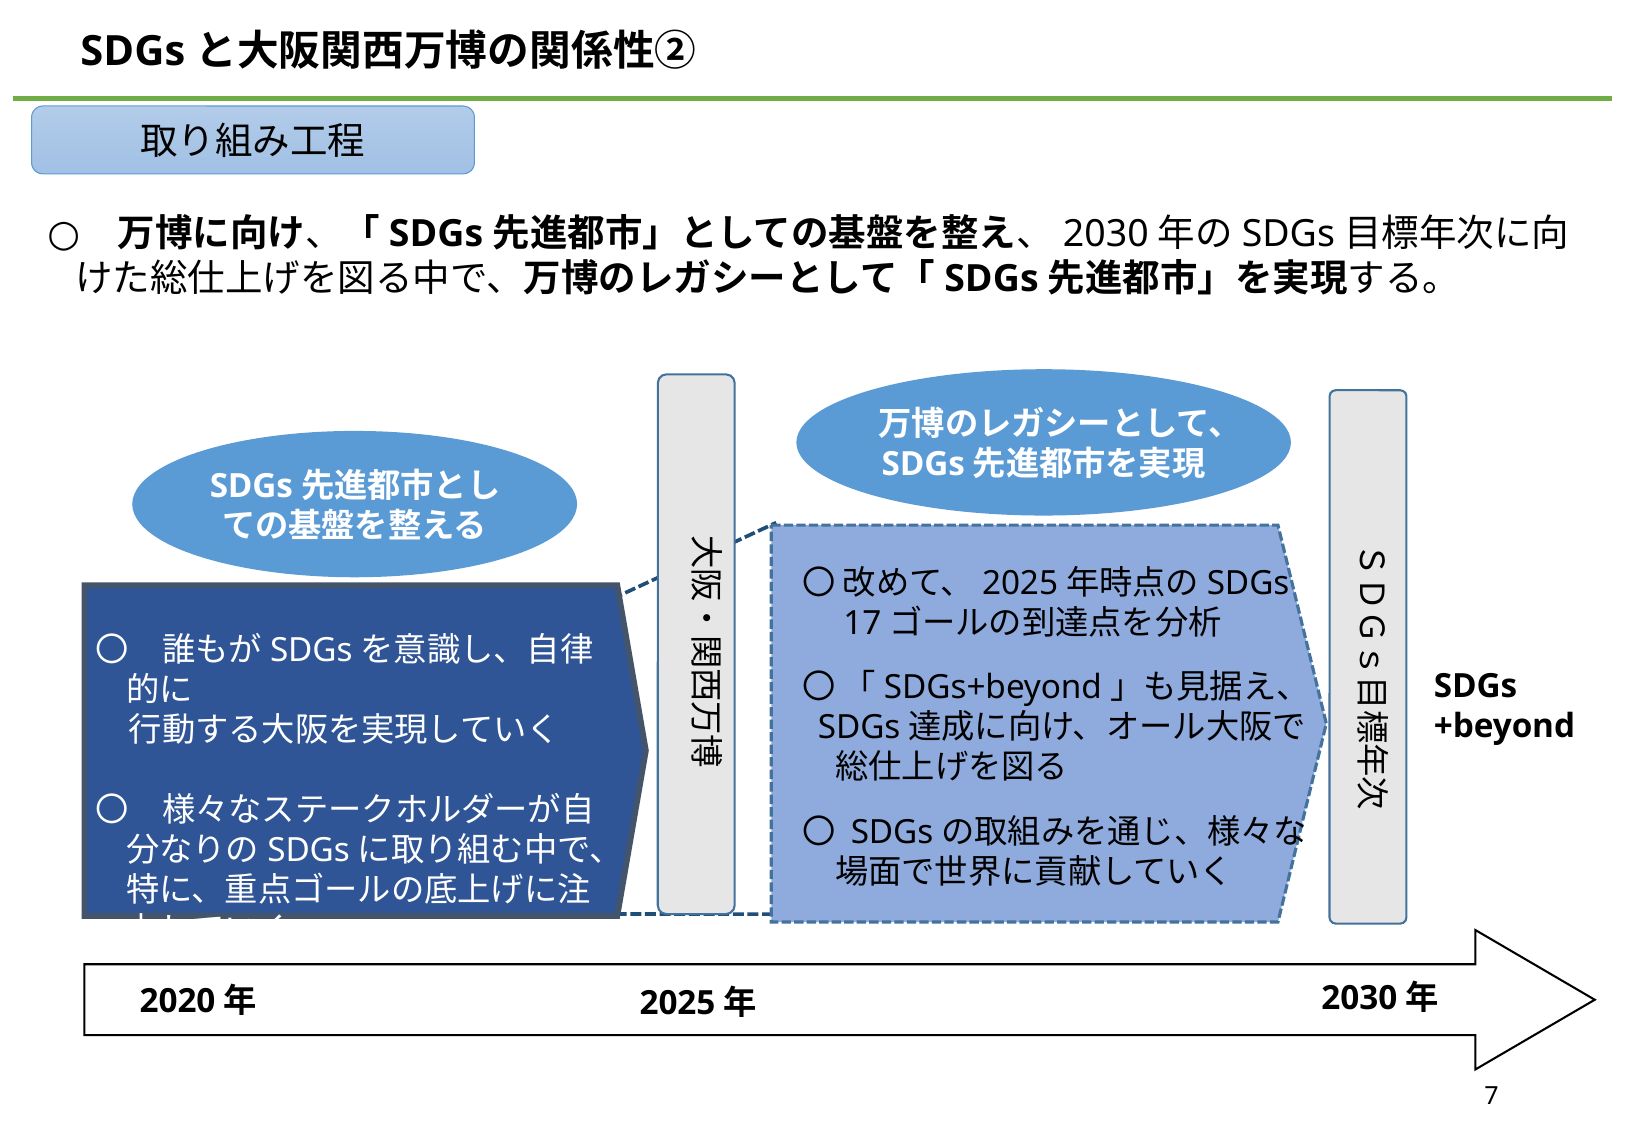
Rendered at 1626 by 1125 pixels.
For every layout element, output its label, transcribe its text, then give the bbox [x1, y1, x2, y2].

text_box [81, 369, 1625, 1070]
text_box SDGsと大阪関西万博の関係性② [13, 16, 1014, 96]
text_box 6 [1147, 1071, 1514, 1125]
text_box SDGsと大阪関西万博の関係性② [13, 101, 1014, 131]
text_box 取り組み工程 [31, 131, 475, 175]
text_box 万博に向け、「SDGs先進都市」としての基盤を整え、2030年のSDGs目標年次に向けた総仕上げを図る中で、万博のレガシーとして「SDGs先進都市」を実現する。 [35, 198, 1590, 310]
